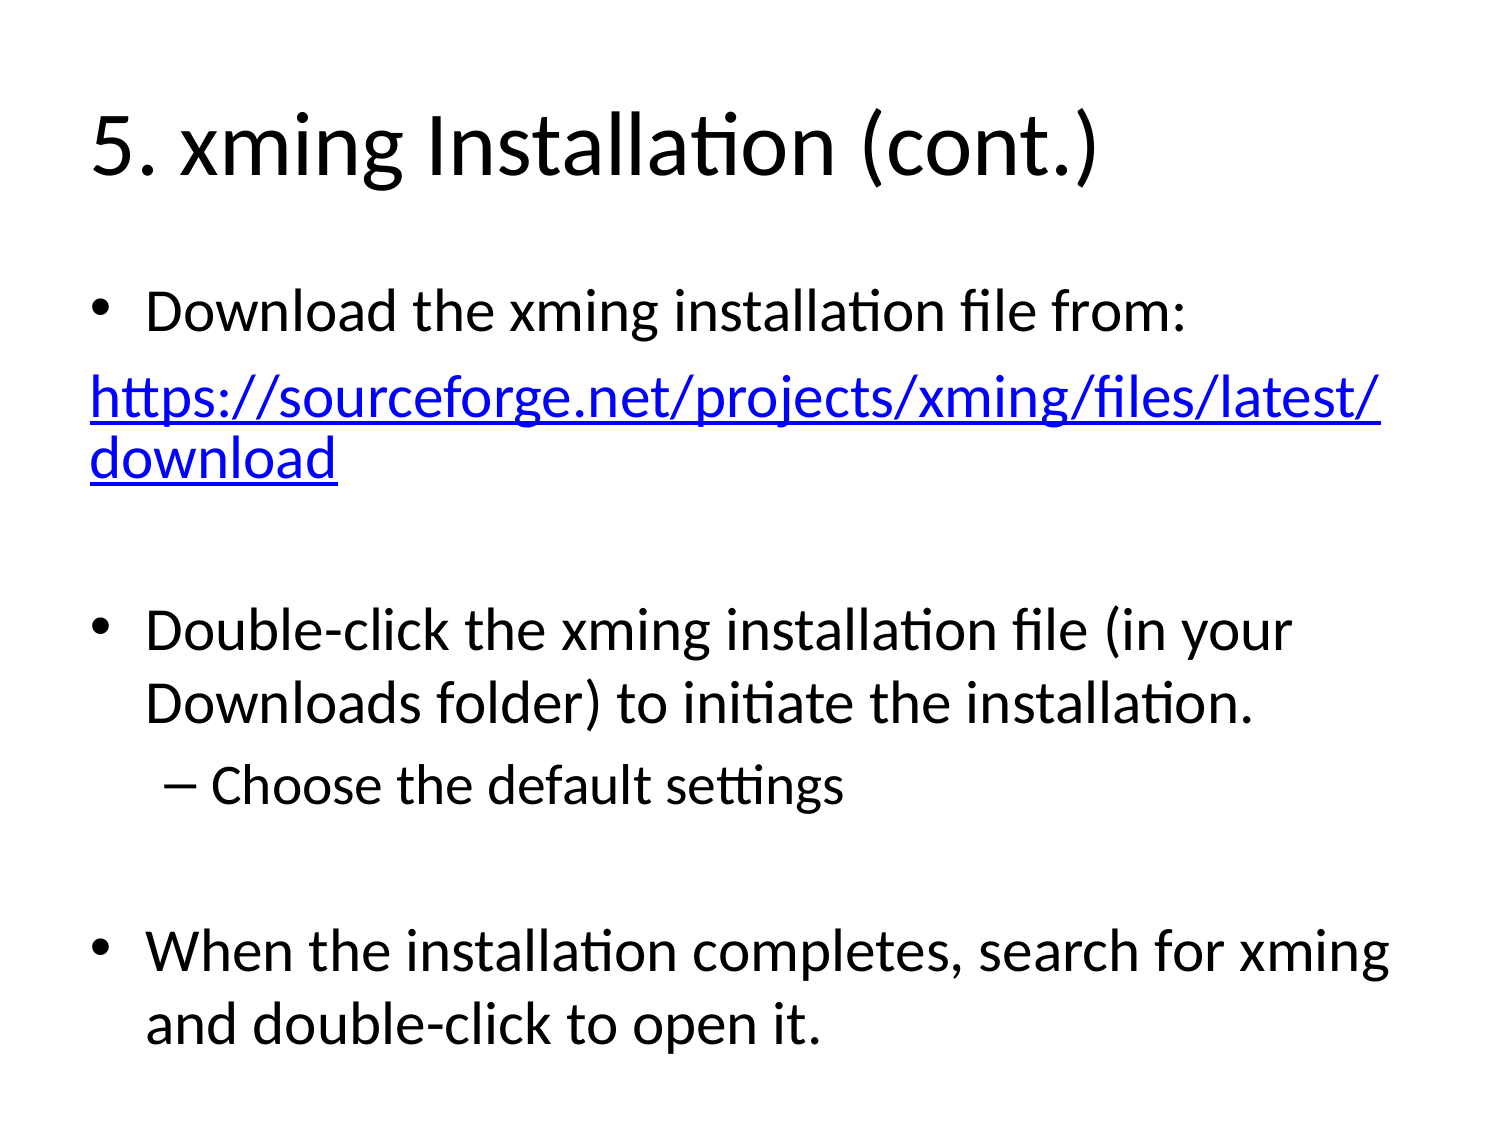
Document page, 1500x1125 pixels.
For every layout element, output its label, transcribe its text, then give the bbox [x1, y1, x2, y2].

text_box 5. xming Installation (cont.) [75, 45, 1425, 233]
text_box Download the xming installation file from: https://sourceforge.net/projects/xming/files/latest/download Double-click the xming installation file (in your Downloads folder) to initiate the installation. Choose the default settings When the installation completes, search for xming and double-click to open it. [75, 262, 1425, 1005]
